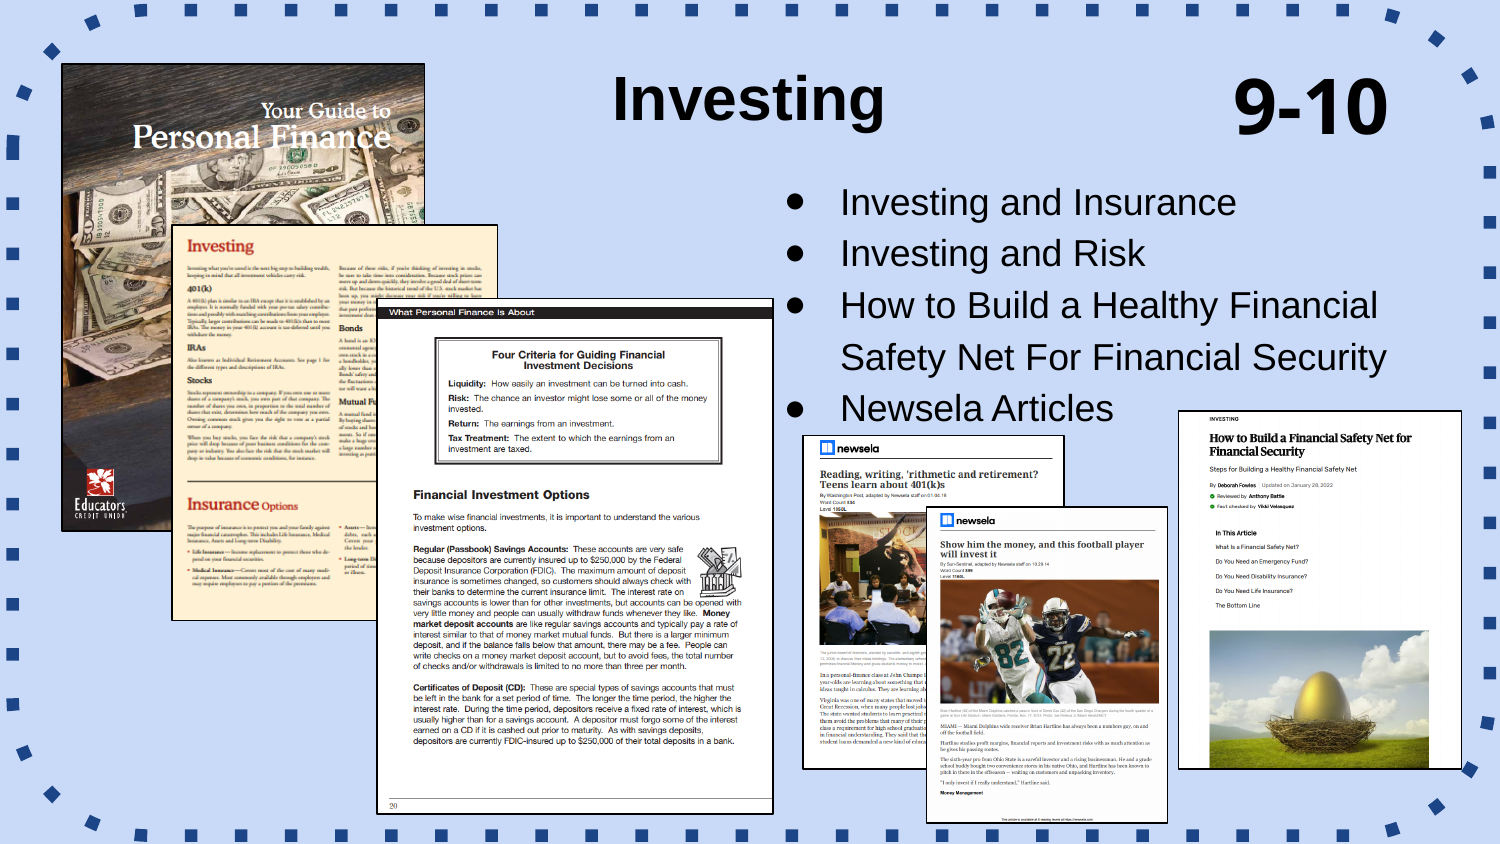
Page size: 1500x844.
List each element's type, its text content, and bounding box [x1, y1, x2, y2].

title Investing [51, 42, 1149, 137]
picture [1178, 411, 1462, 769]
text_box 9-10 [1149, 42, 1474, 165]
list Investing and Insurance Investing and Risk How to Build a Healthy Financial Safety Net For Financial Security Newsela Articles [750, 155, 1449, 750]
picture [803, 436, 1168, 823]
text_box [62, 10, 1441, 42]
picture [62, 64, 773, 814]
text_box [12, 52, 1490, 836]
